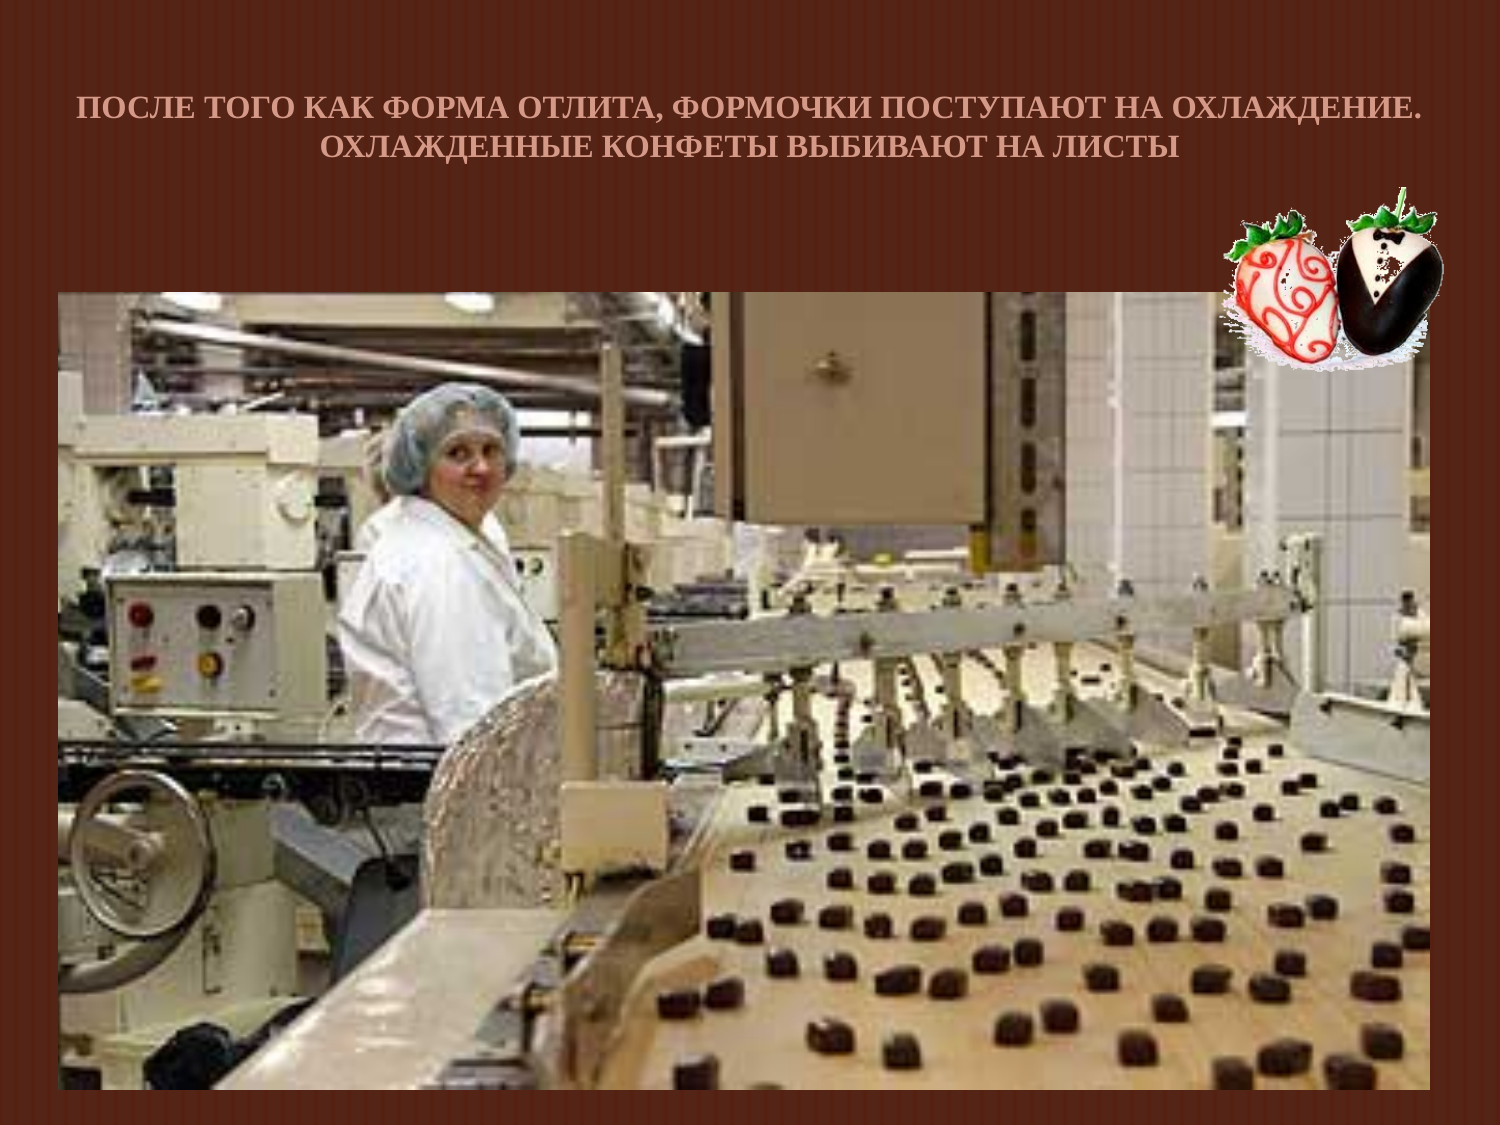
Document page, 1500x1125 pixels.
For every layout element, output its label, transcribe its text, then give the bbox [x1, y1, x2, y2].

title После того как форма отлита, формочки поступают на охлаждение. Охлажденные конфеты выбивают на листы [0, 0, 1500, 211]
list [58, 292, 1430, 1091]
picture [1206, 187, 1456, 376]
